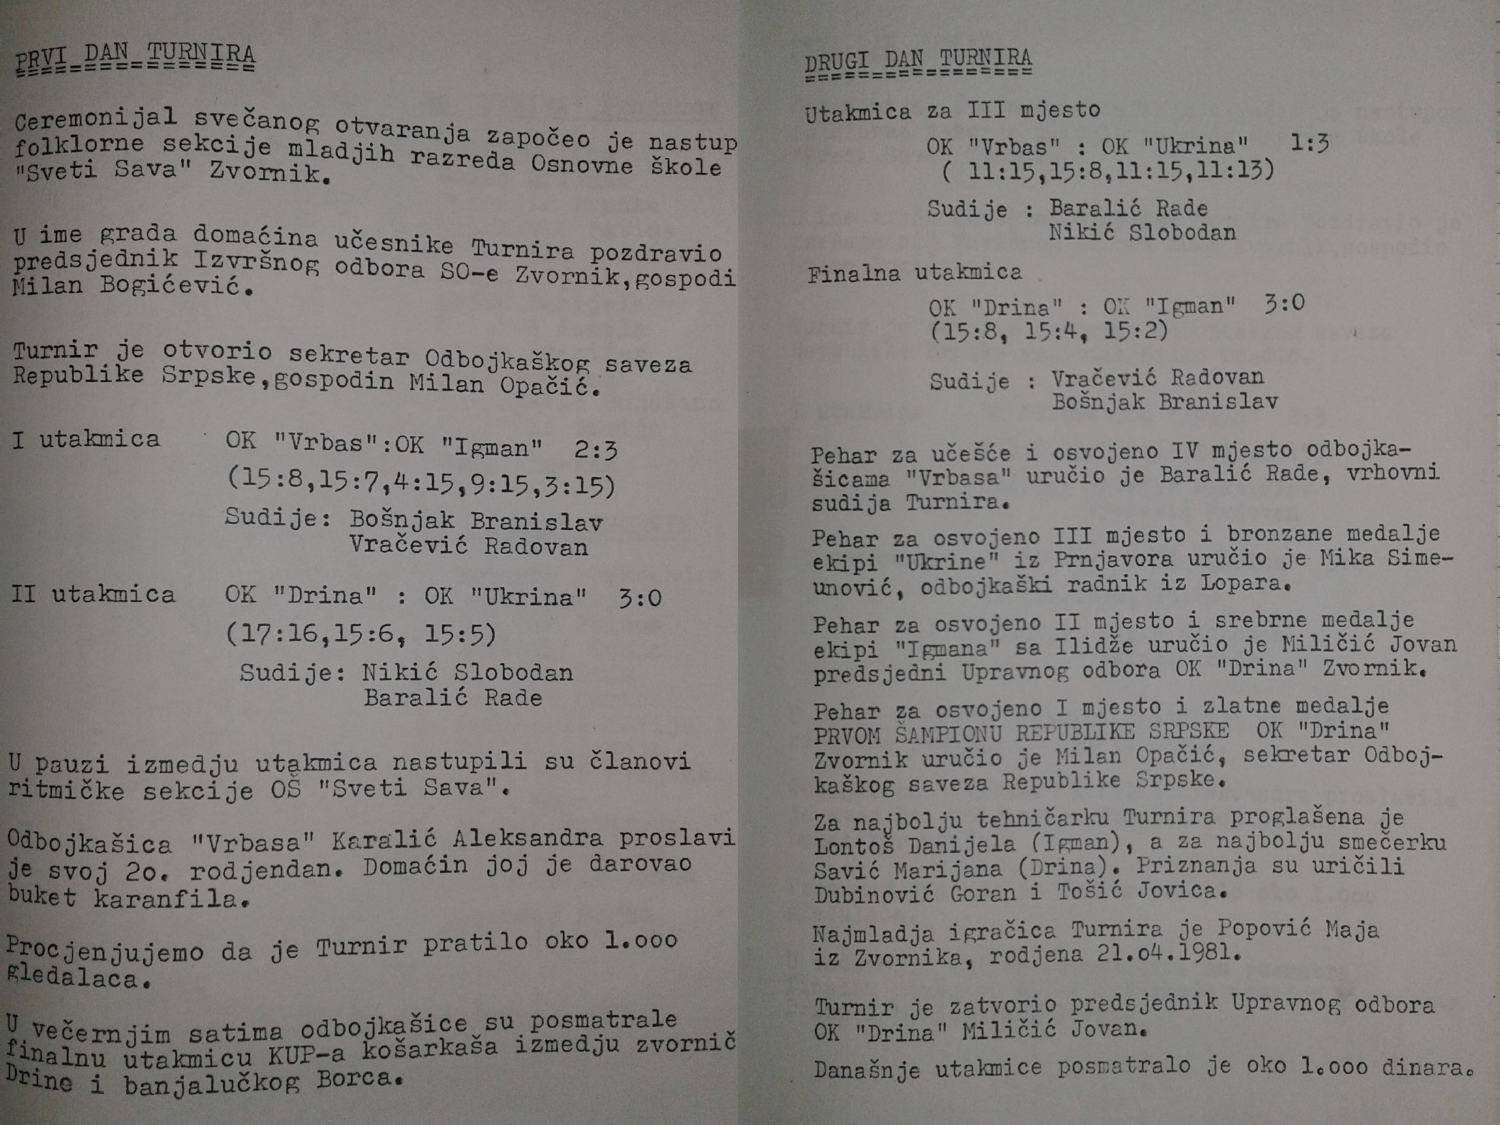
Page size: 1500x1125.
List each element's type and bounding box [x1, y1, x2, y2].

list [0, 0, 738, 1125]
list [740, 0, 1500, 1125]
